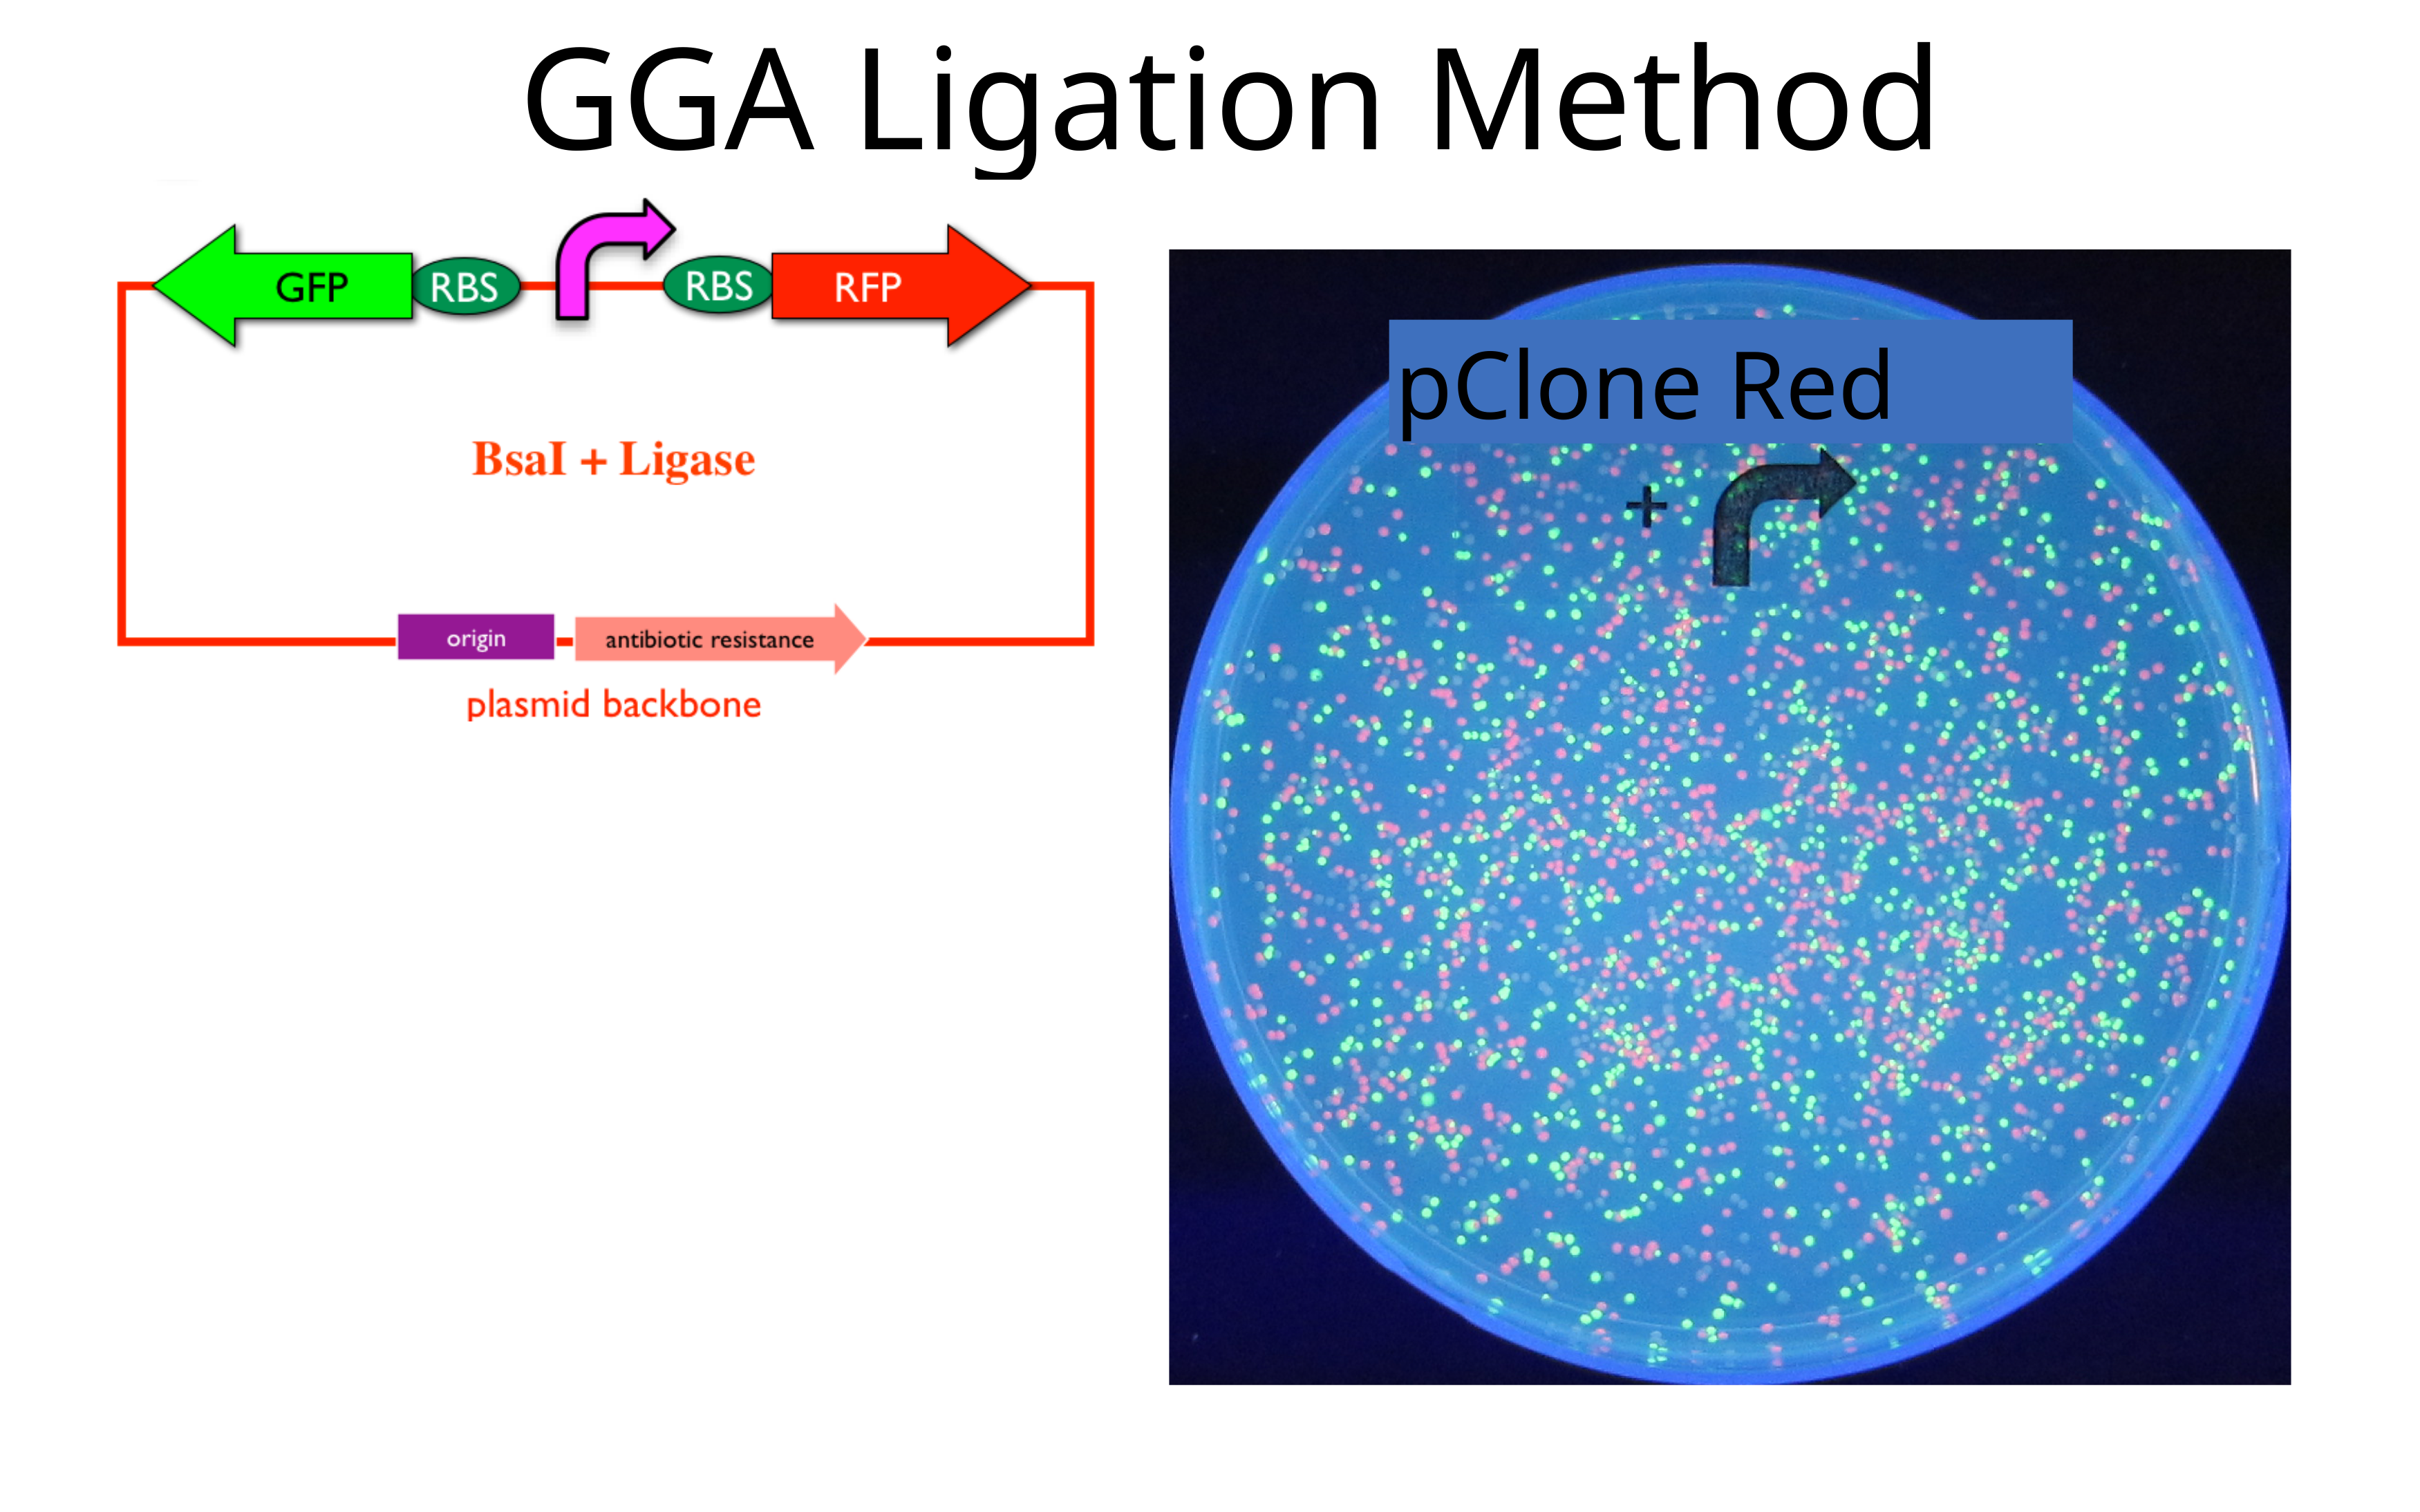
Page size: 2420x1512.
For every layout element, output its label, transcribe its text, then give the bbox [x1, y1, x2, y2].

title GGA Ligation Method [257, 0, 2206, 215]
picture [95, 180, 1132, 721]
picture [1167, 246, 2294, 1390]
